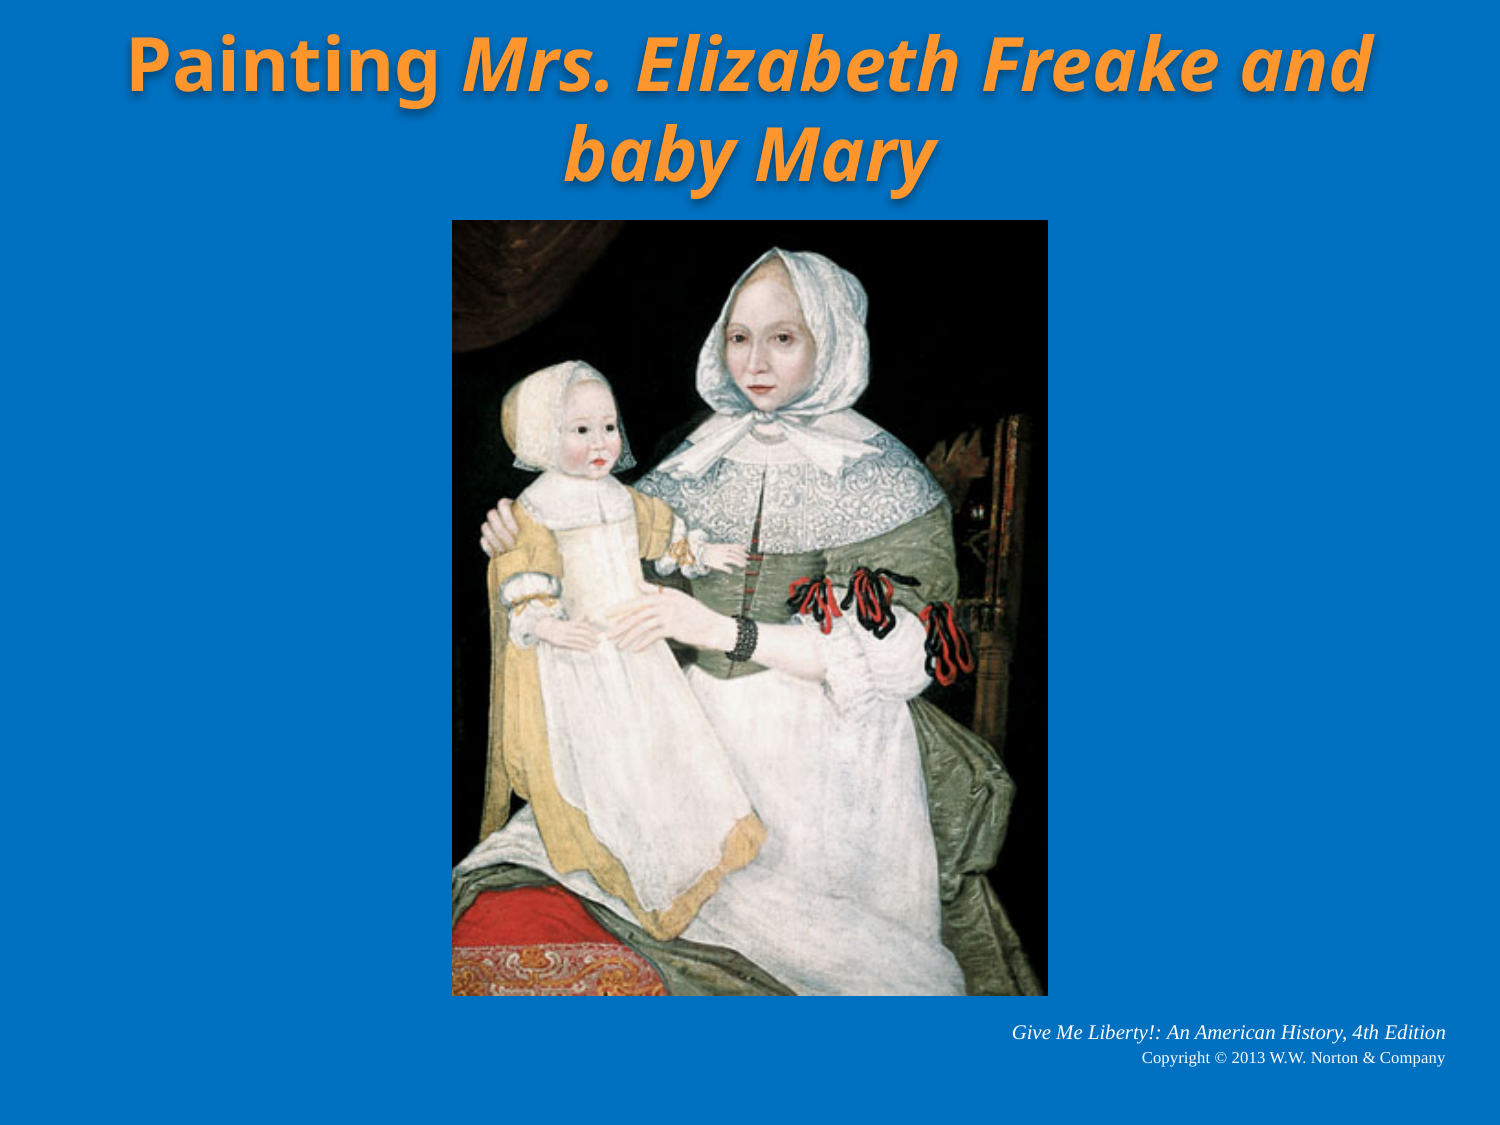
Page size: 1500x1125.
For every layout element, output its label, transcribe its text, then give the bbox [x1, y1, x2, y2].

title Painting Mrs. Elizabeth Freake and baby Mary [74, 12, 1426, 201]
text_box Give Me Liberty!: An American History, 4th Edition Copyright © 2013 W.W. Norton & Company [737, 999, 1492, 1113]
picture [452, 220, 1048, 997]
